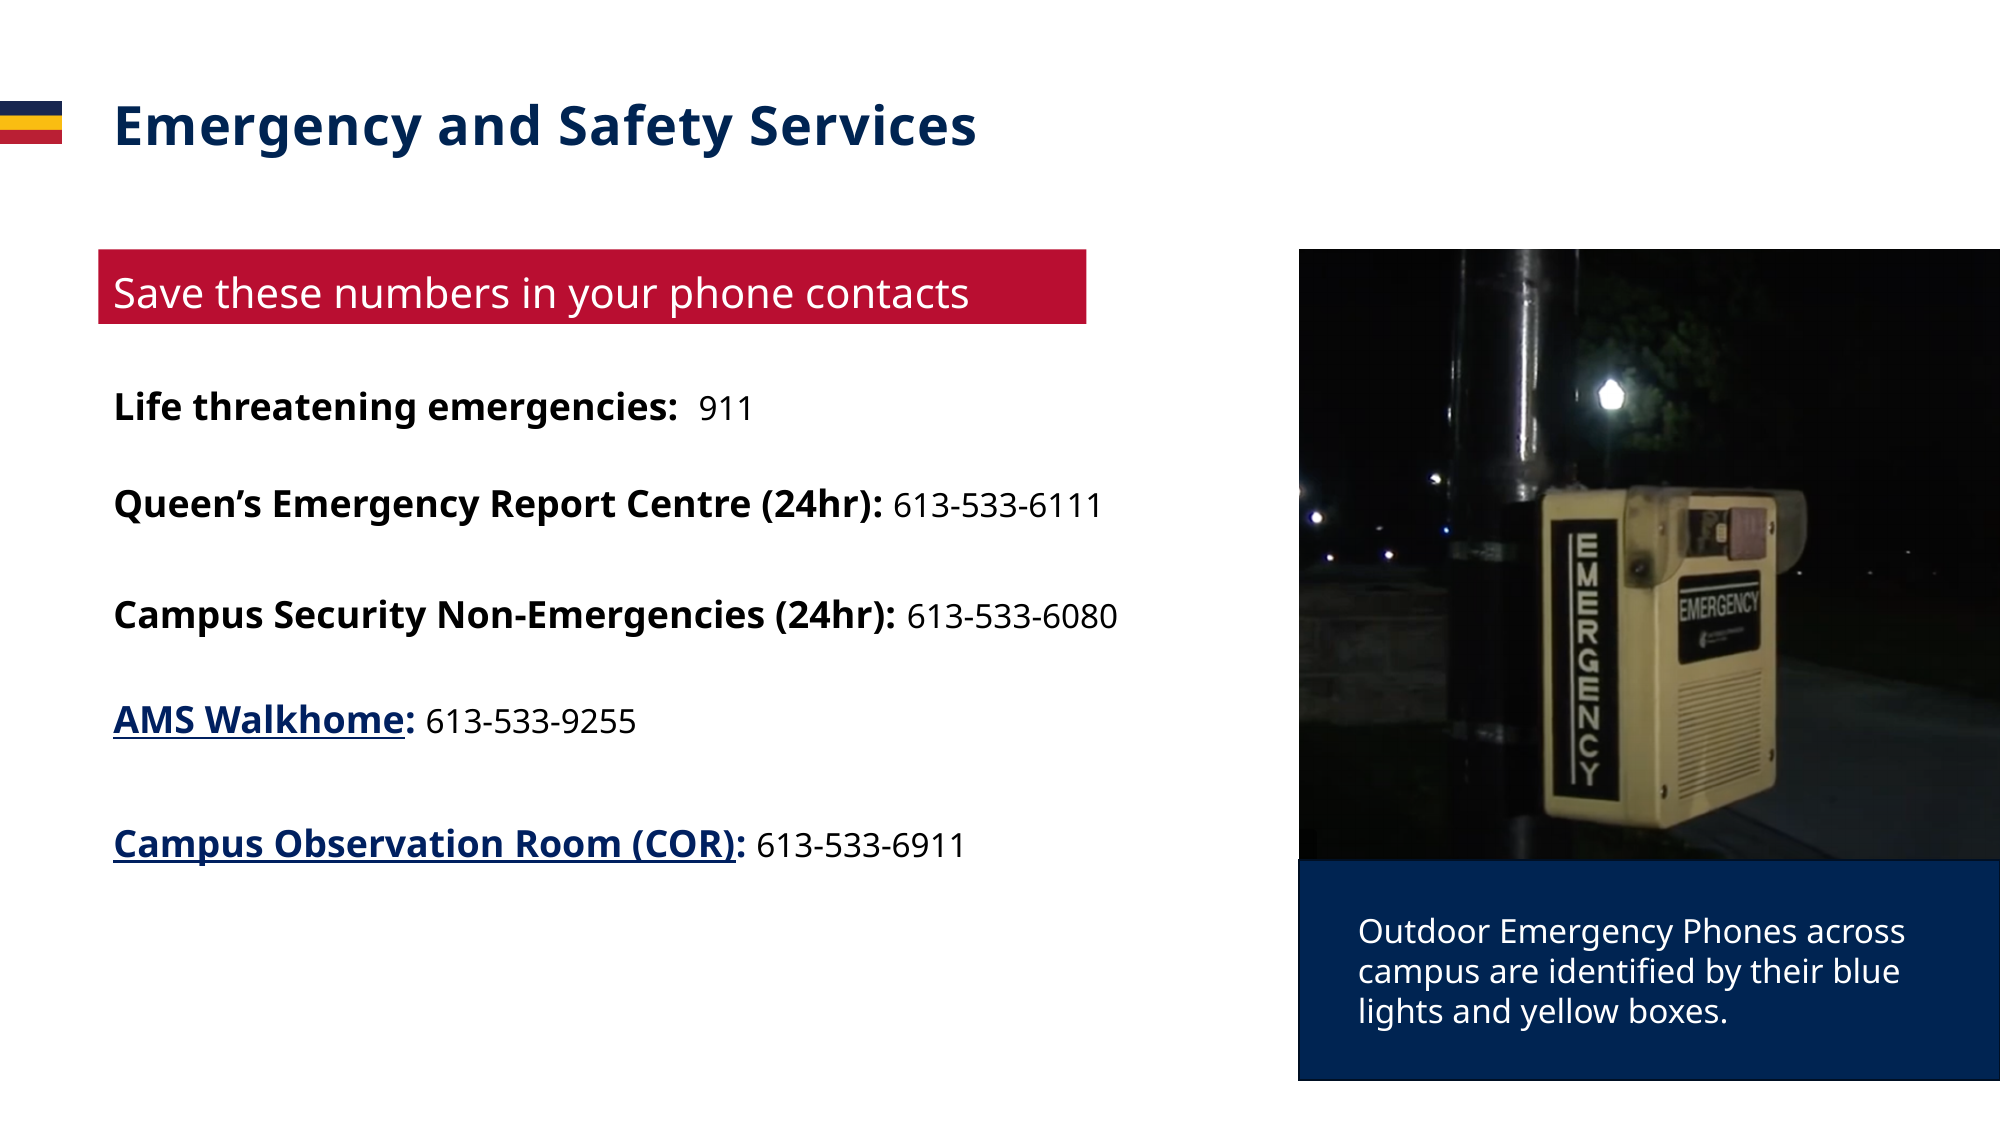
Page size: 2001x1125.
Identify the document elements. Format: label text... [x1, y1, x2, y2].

picture [0, 101, 62, 144]
text_box Outdoor Emergency Phones across campus are identified by their blue lights and yellow boxes. [1343, 916, 1957, 1038]
picture [1299, 249, 2000, 916]
title Emergency and Safety Services [98, 91, 1732, 195]
text_box Life threatening emergencies: 911 Queen’s Emergency Report Centre (24hr): 613-533-6111 Campus Security Non-Emergencies (24hr): 613-533-6080 AMS Walkhome: 613-533-9255 Campus Observation Room (COR): 613-533-6911 [98, 262, 1170, 988]
text_box Save these numbers in your phone contacts [98, 249, 1087, 324]
text_box [1298, 859, 2000, 1081]
